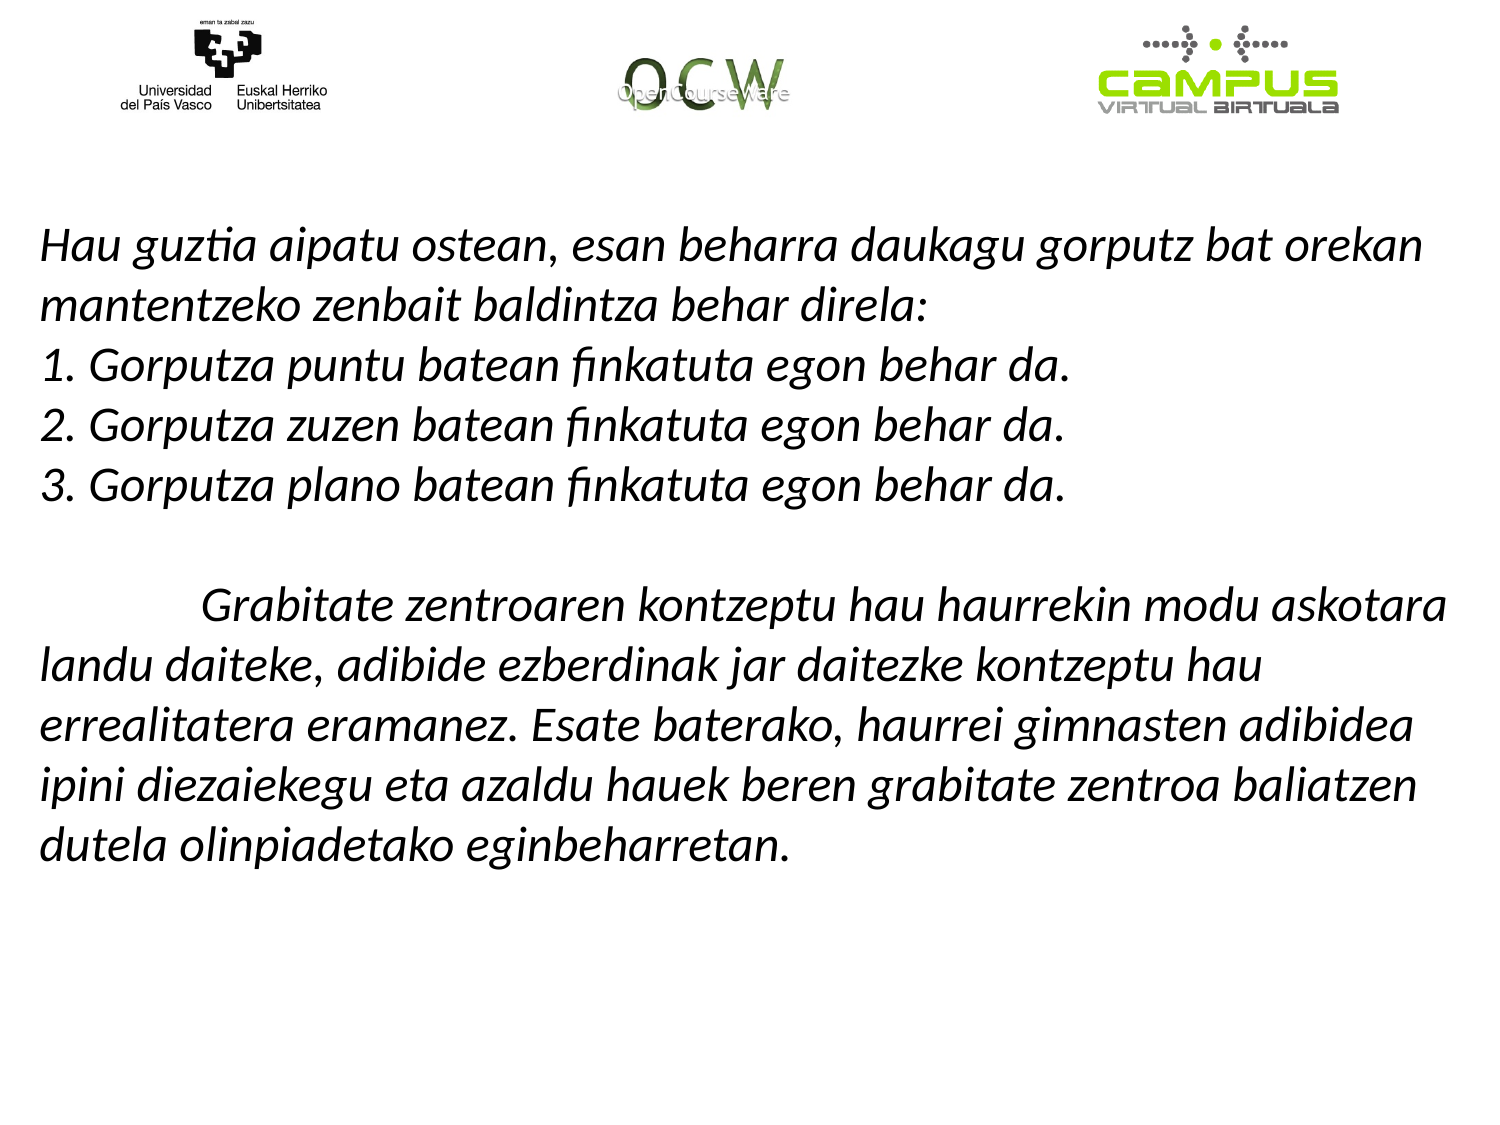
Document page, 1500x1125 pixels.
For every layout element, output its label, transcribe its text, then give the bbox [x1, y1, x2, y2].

picture [611, 28, 799, 124]
picture [1095, 23, 1340, 115]
picture [112, 11, 338, 117]
text_box Hau guztia aipatu ostean, esan beharra daukagu gorputz bat orekan mantentzeko zenbait baldintza behar direla: 1. Gorputza puntu batean finkatuta egon behar da. 2. Gorputza zuzen batean finkatuta egon behar da. 3. Gorputza plano batean finkatuta egon behar da. Grabitate zentroaren kontzeptu hau haurrekin modu askotara landu daiteke, adibide ezberdinak jar daitezke kontzeptu hau errealitatera eramanez. Esate baterako, haurrei gimnasten adibidea ipini diezaiekegu eta azaldu hauek beren grabitate zentroa baliatzen dutela olinpiadetako eginbeharretan. [24, 203, 1499, 879]
